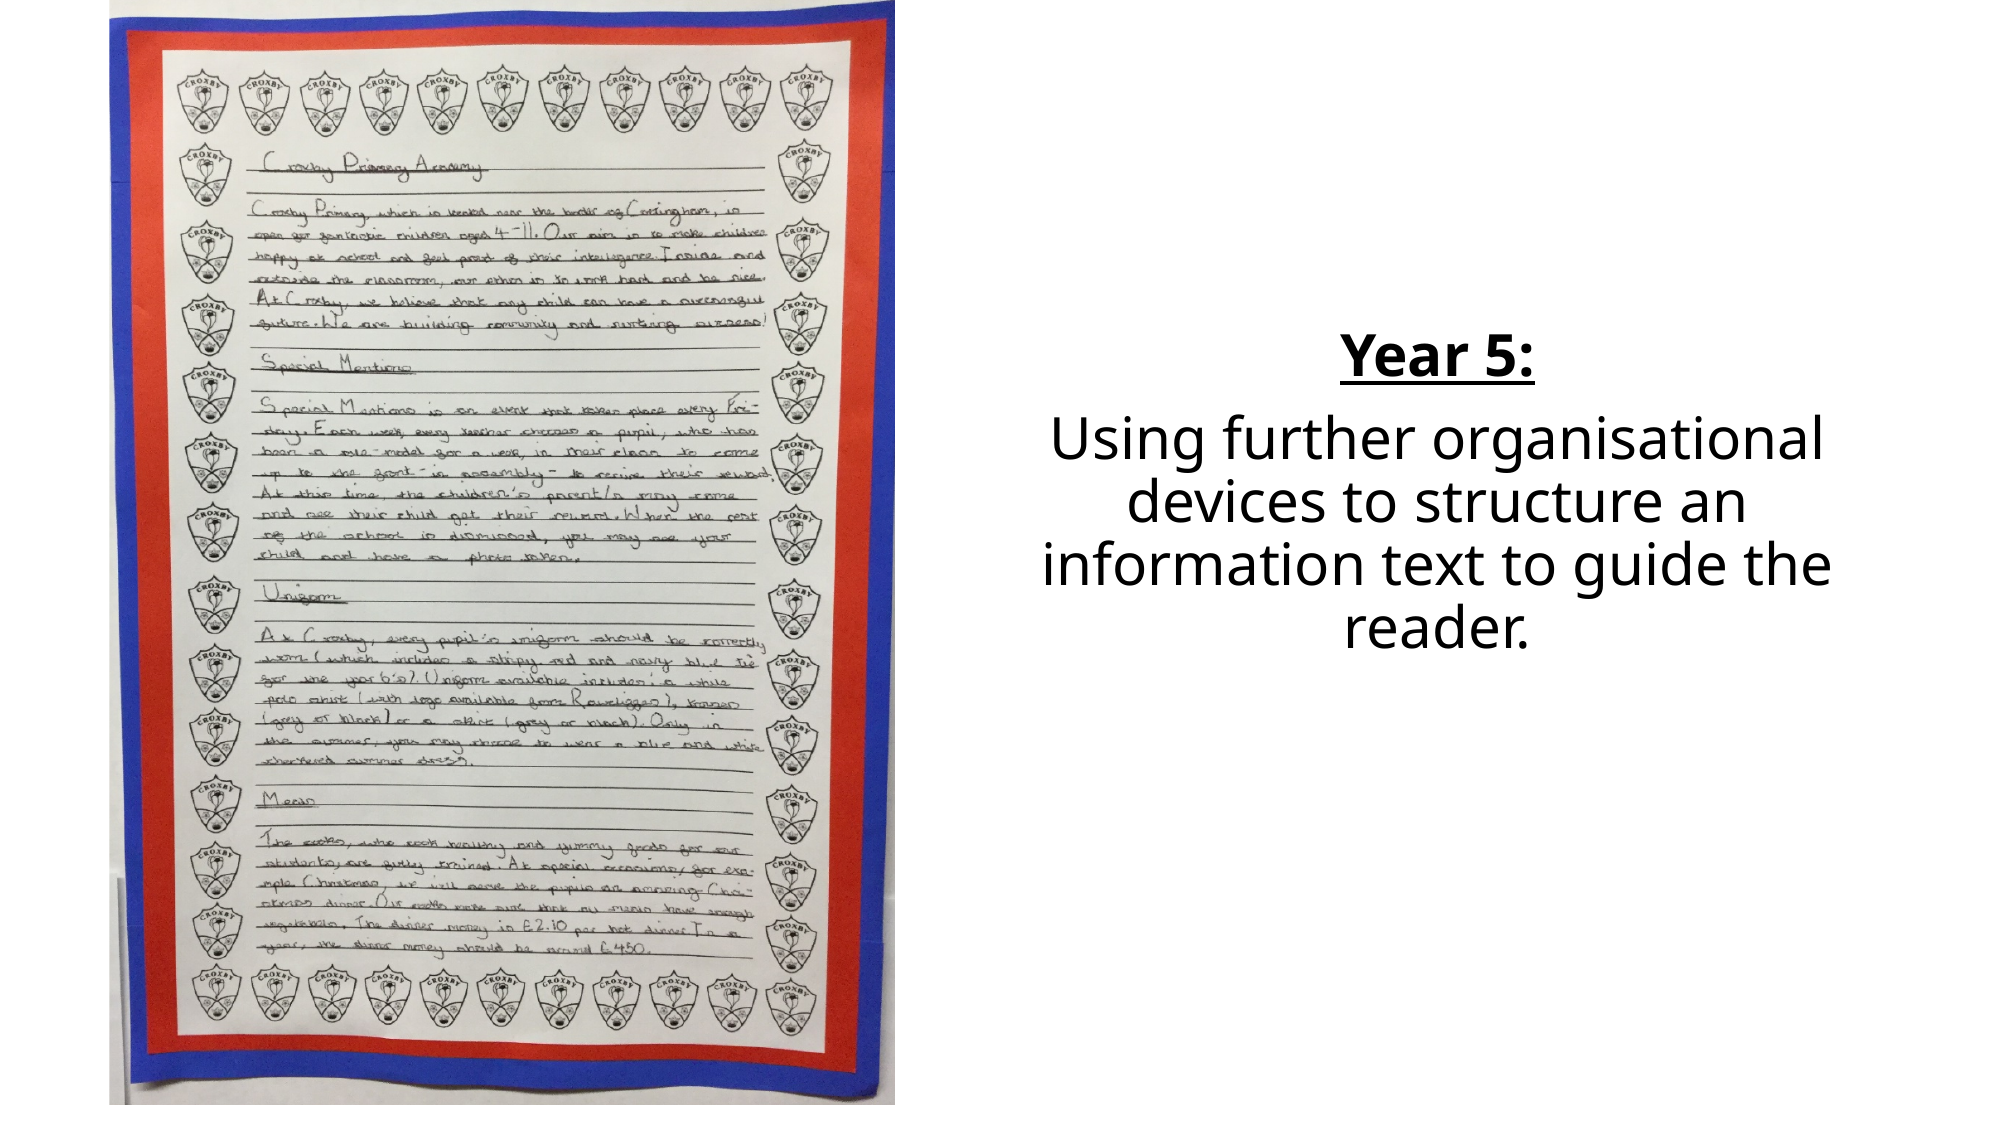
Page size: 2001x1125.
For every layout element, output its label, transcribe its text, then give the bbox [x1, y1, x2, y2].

picture [109, 0, 895, 159]
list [0, 159, 1055, 945]
list Year 5: Using further organisational devices to structure an information text to guide the reader. [1012, 59, 1863, 1014]
picture [109, 945, 895, 1105]
